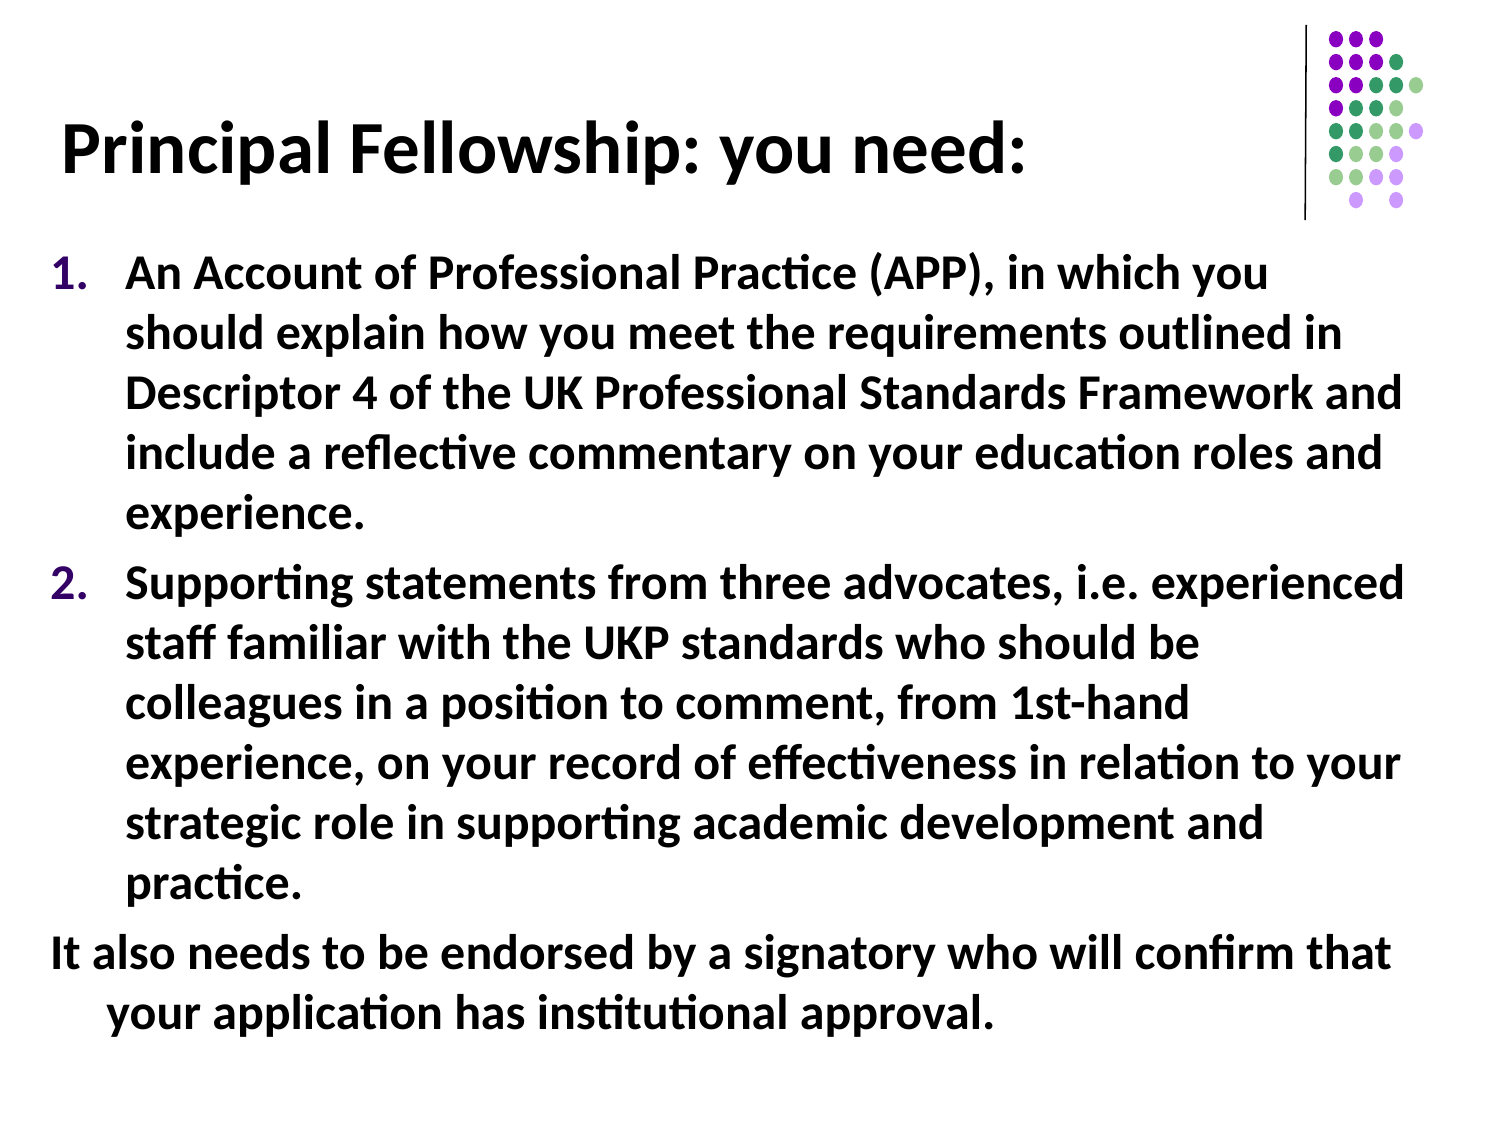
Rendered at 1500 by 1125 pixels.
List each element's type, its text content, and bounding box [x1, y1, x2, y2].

list An Account of Professional Practice (APP), in which you should explain how you meet the requirements outlined in Descriptor 4 of the UK Professional Standards Framework and include a reflective commentary on your education roles and experience. Supporting statements from three advocates, i.e. experienced staff familiar with the UKP standards who should be colleagues in a position to comment, from 1st-hand experience, on your record of effectiveness in relation to your strategic role in supporting academic development and practice. It also needs to be endorsed by a signatory who will confirm that your application has institutional approval. [34, 231, 1428, 1018]
title Principal Fellowship: you need: [46, 19, 1313, 197]
